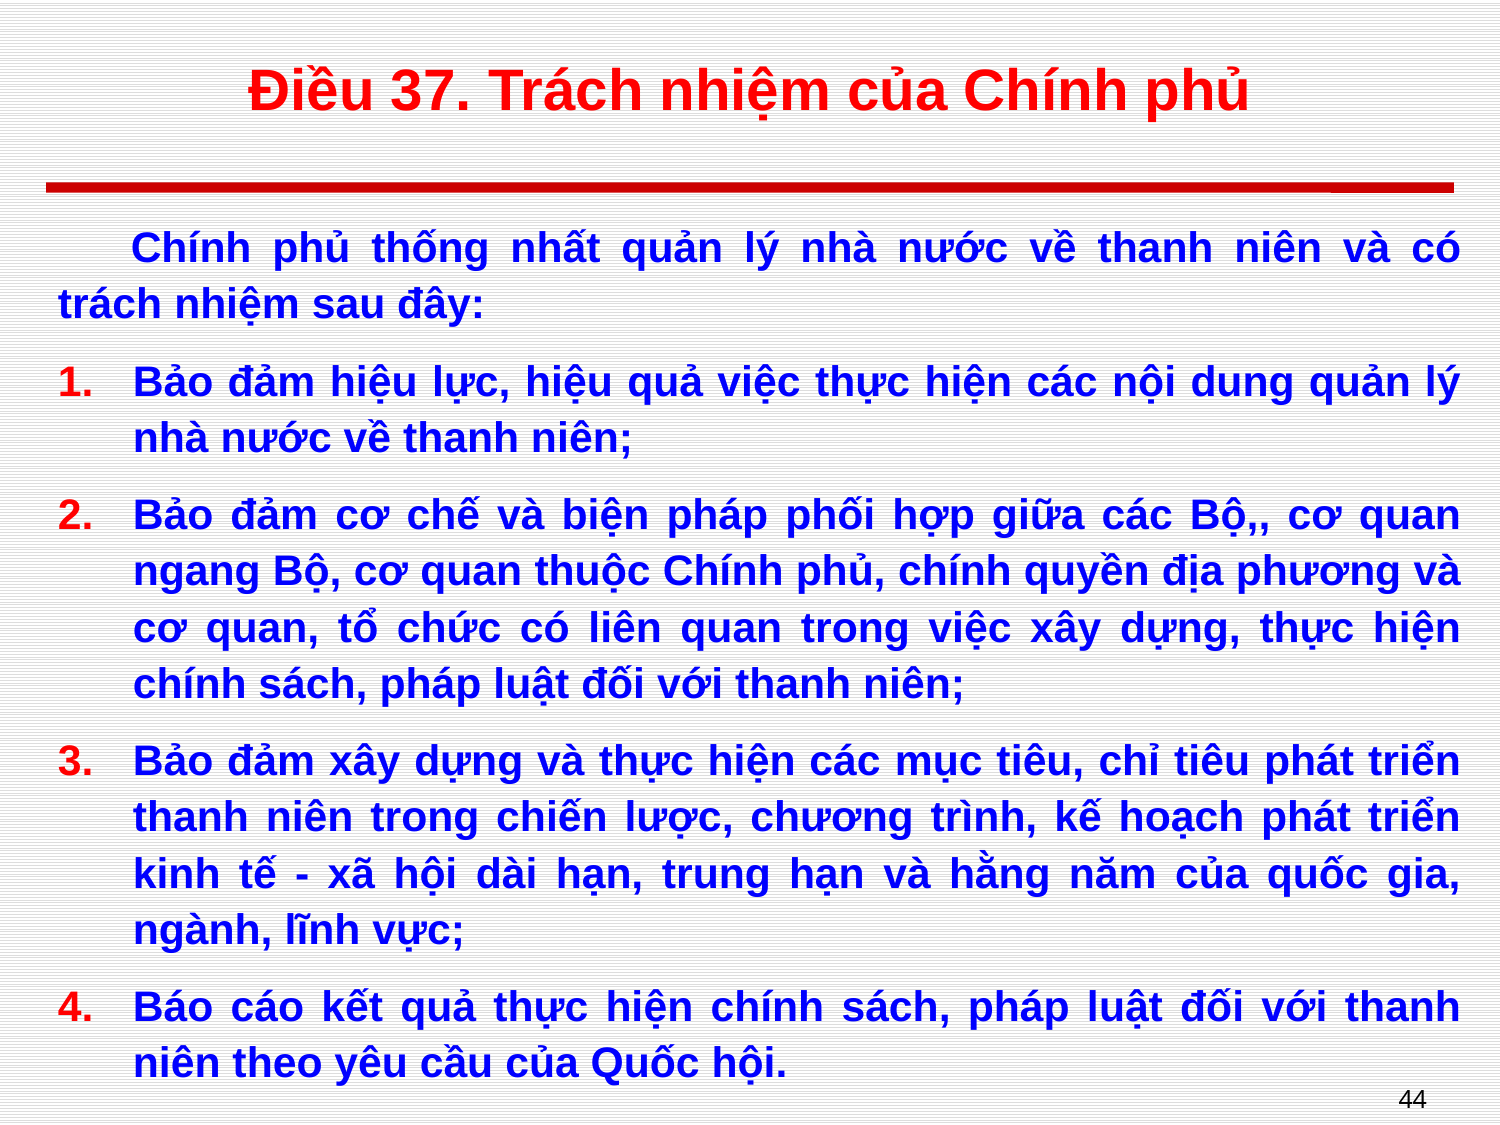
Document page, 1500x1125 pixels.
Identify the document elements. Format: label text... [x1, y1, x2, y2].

text_box Chính phủ thống nhất quản lý nhà nước về thanh niên và có trách nhiệm sau đây: Bảo đảm hiệu lực, hiệu quả việc thực hiện các nội dung quản lý nhà nước về thanh niên; Bảo đảm cơ chế và biện pháp phối hợp giữa các Bộ,, cơ quan ngang Bộ, cơ quan thuộc Chính phủ, chính quyền địa phương và cơ quan, tổ chức có liên quan trong việc xây dựng, thực hiện chính sách, pháp luật đối với thanh niên; Bảo đảm xây dựng và thực hiện các mục tiêu, chỉ tiêu phát triển thanh niên trong chiến lược, chương trình, kế hoạch phát triển kinh tế - xã hội dài hạn, trung hạn và hằng năm của quốc gia, ngành, lĩnh vực; Báo cáo kết quả thực hiện chính sách, pháp luật đối với thanh niên theo yêu cầu của Quốc hội. [23, 199, 1477, 1088]
title Điều 37. Trách nhiệm của Chính phủ [38, 24, 1463, 150]
